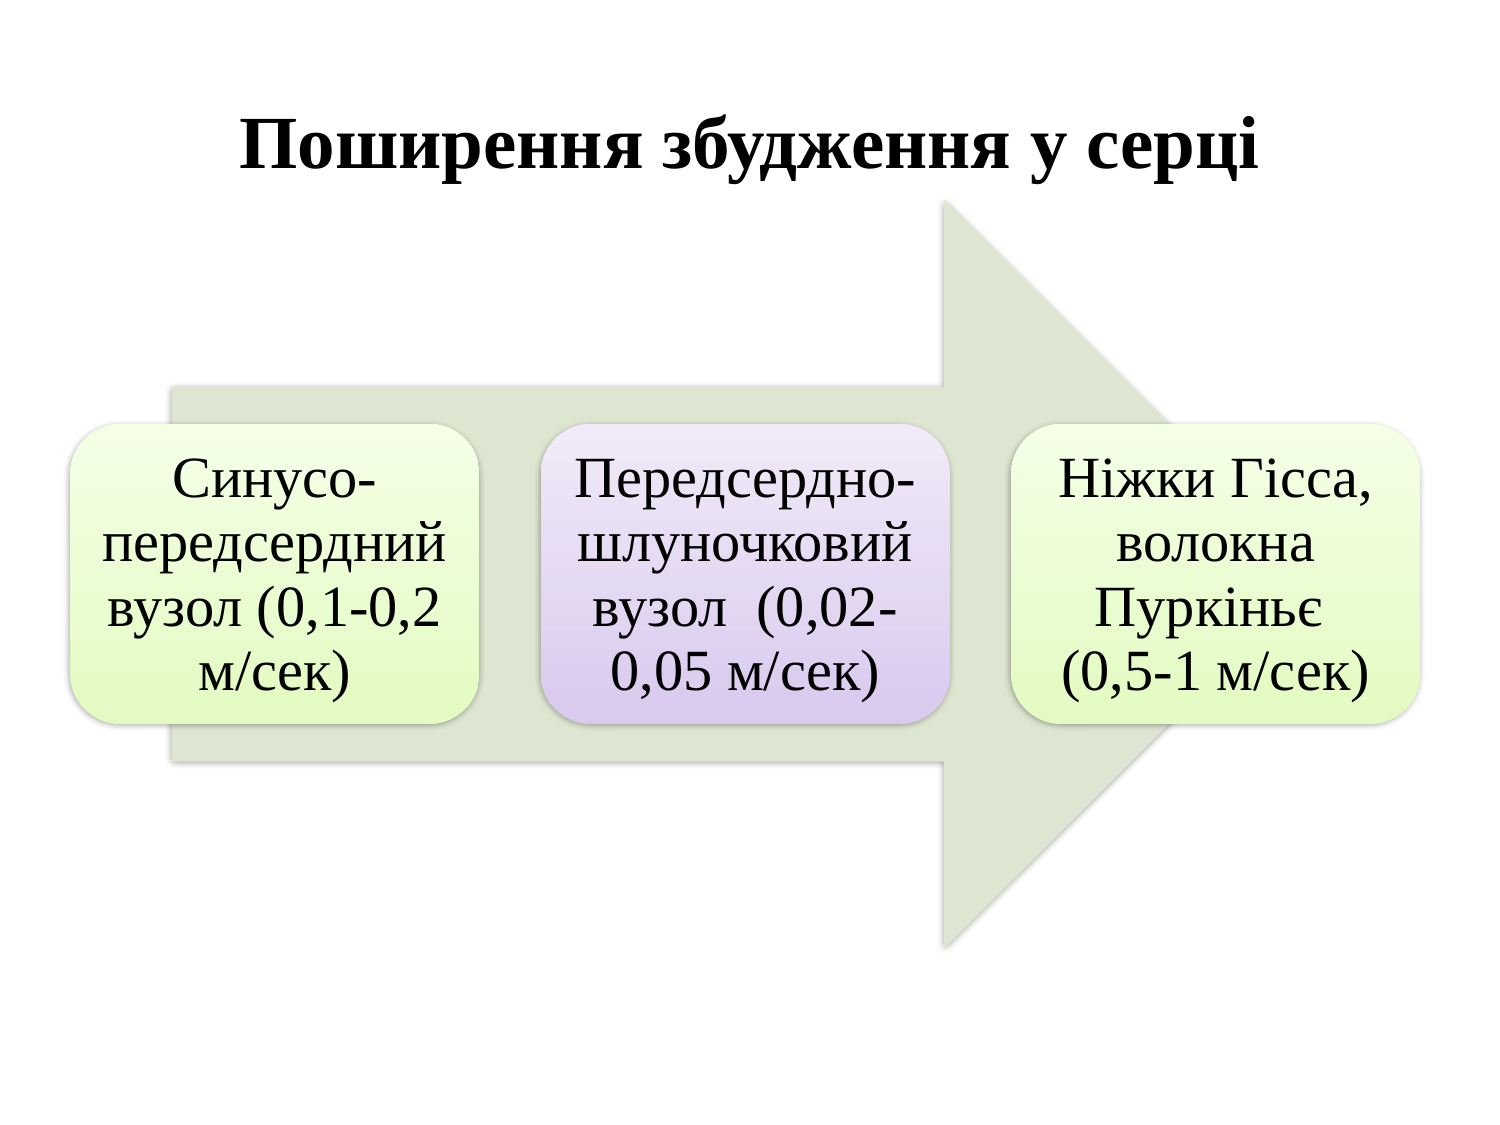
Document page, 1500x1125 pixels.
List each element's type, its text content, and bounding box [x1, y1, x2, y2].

title Поширення збудження у серці [75, 45, 1425, 233]
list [70, 198, 1421, 950]
